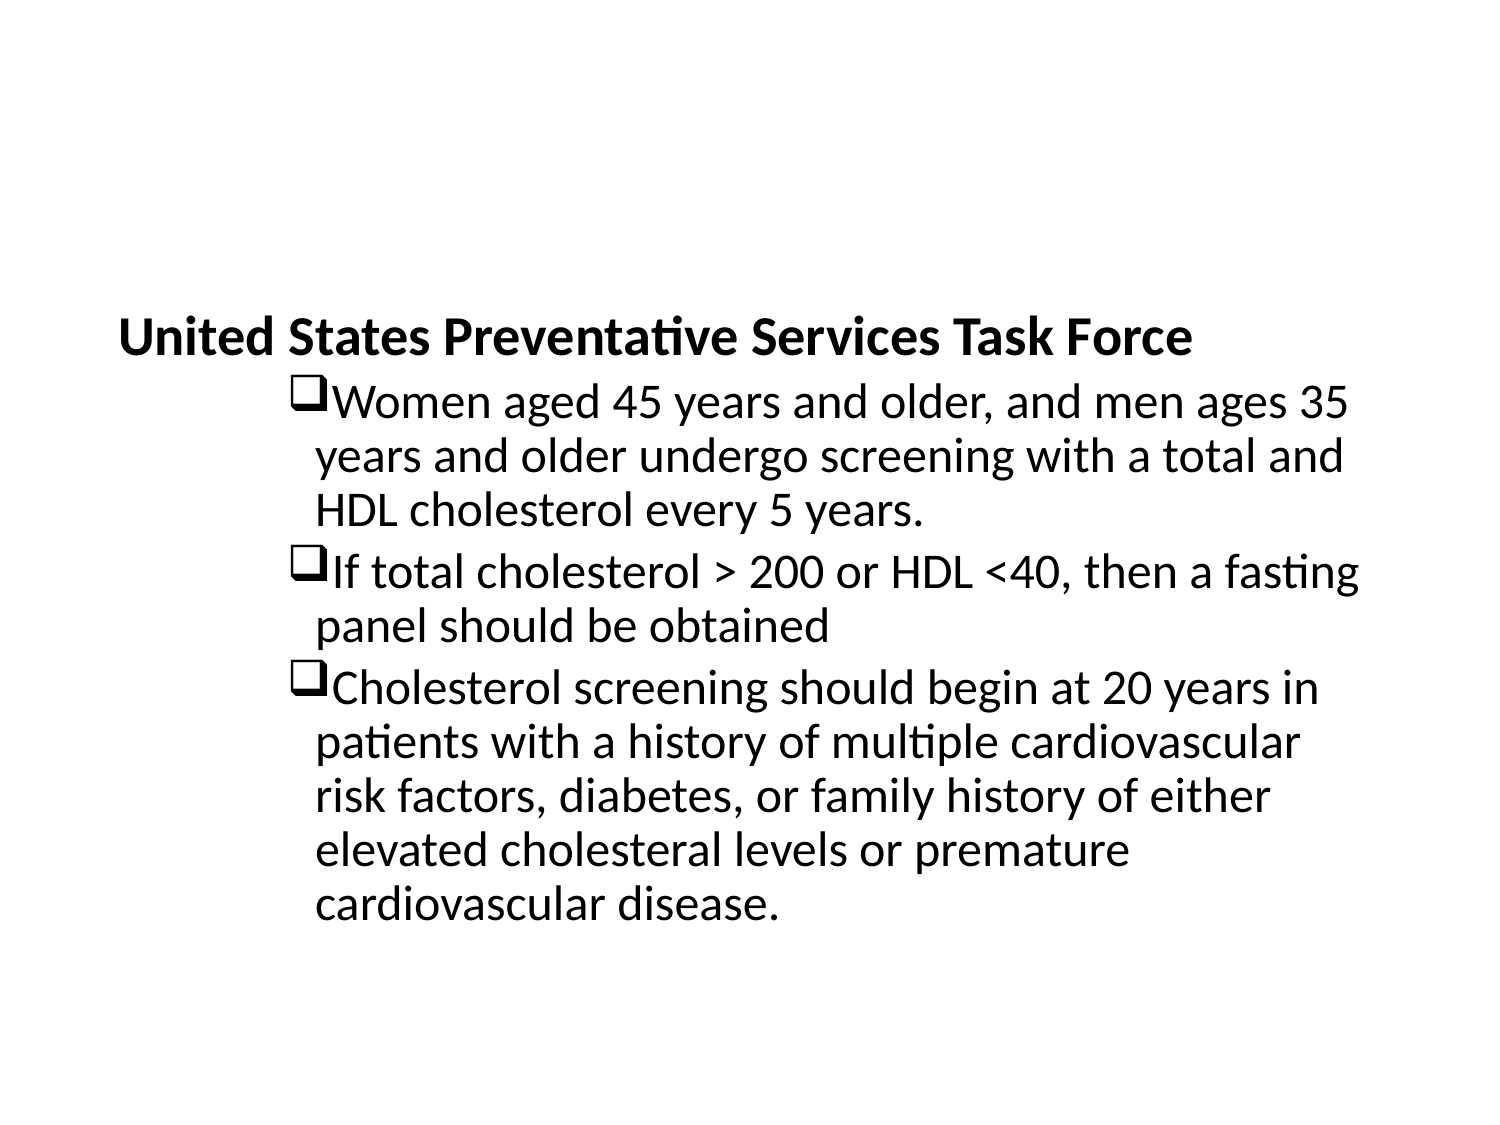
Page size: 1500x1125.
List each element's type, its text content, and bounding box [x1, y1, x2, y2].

list United States Preventative Services Task Force Women aged 45 years and older, and men ages 35 years and older undergo screening with a total and HDL cholesterol every 5 years. If total cholesterol > 200 or HDL <40, then a fasting panel should be obtained Cholesterol screening should begin at 20 years in patients with a history of multiple cardiovascular risk factors, diabetes, or family history of either elevated cholesteral levels or premature cardiovascular disease. [103, 299, 1397, 1014]
